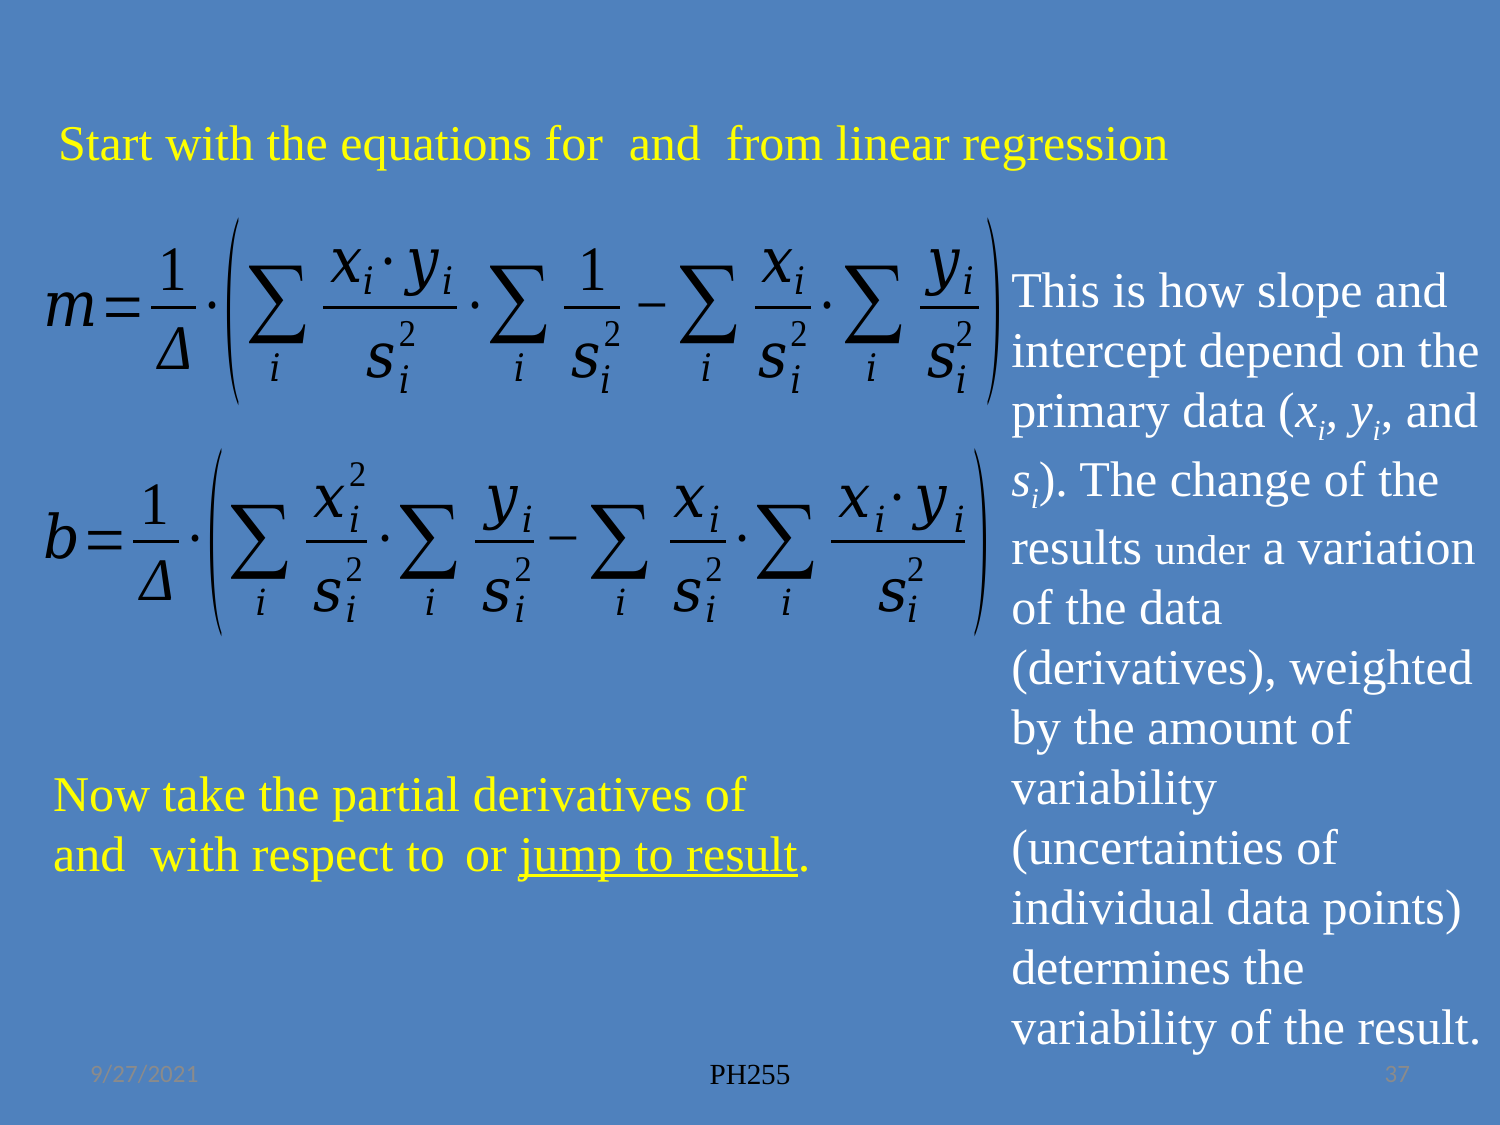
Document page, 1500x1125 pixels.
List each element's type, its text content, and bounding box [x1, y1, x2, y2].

slide_number 37 [1074, 1042, 1425, 1103]
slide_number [75, 1042, 425, 1103]
footer PH255 [512, 1042, 988, 1103]
text_box This is how slope and intercept depend on the primary data (xi, yi, and si). The change of the results under a variation of the data (derivatives), weighted by the amount of variability (uncertainties of individual data points) determines the variability of the result. [996, 250, 1500, 1062]
